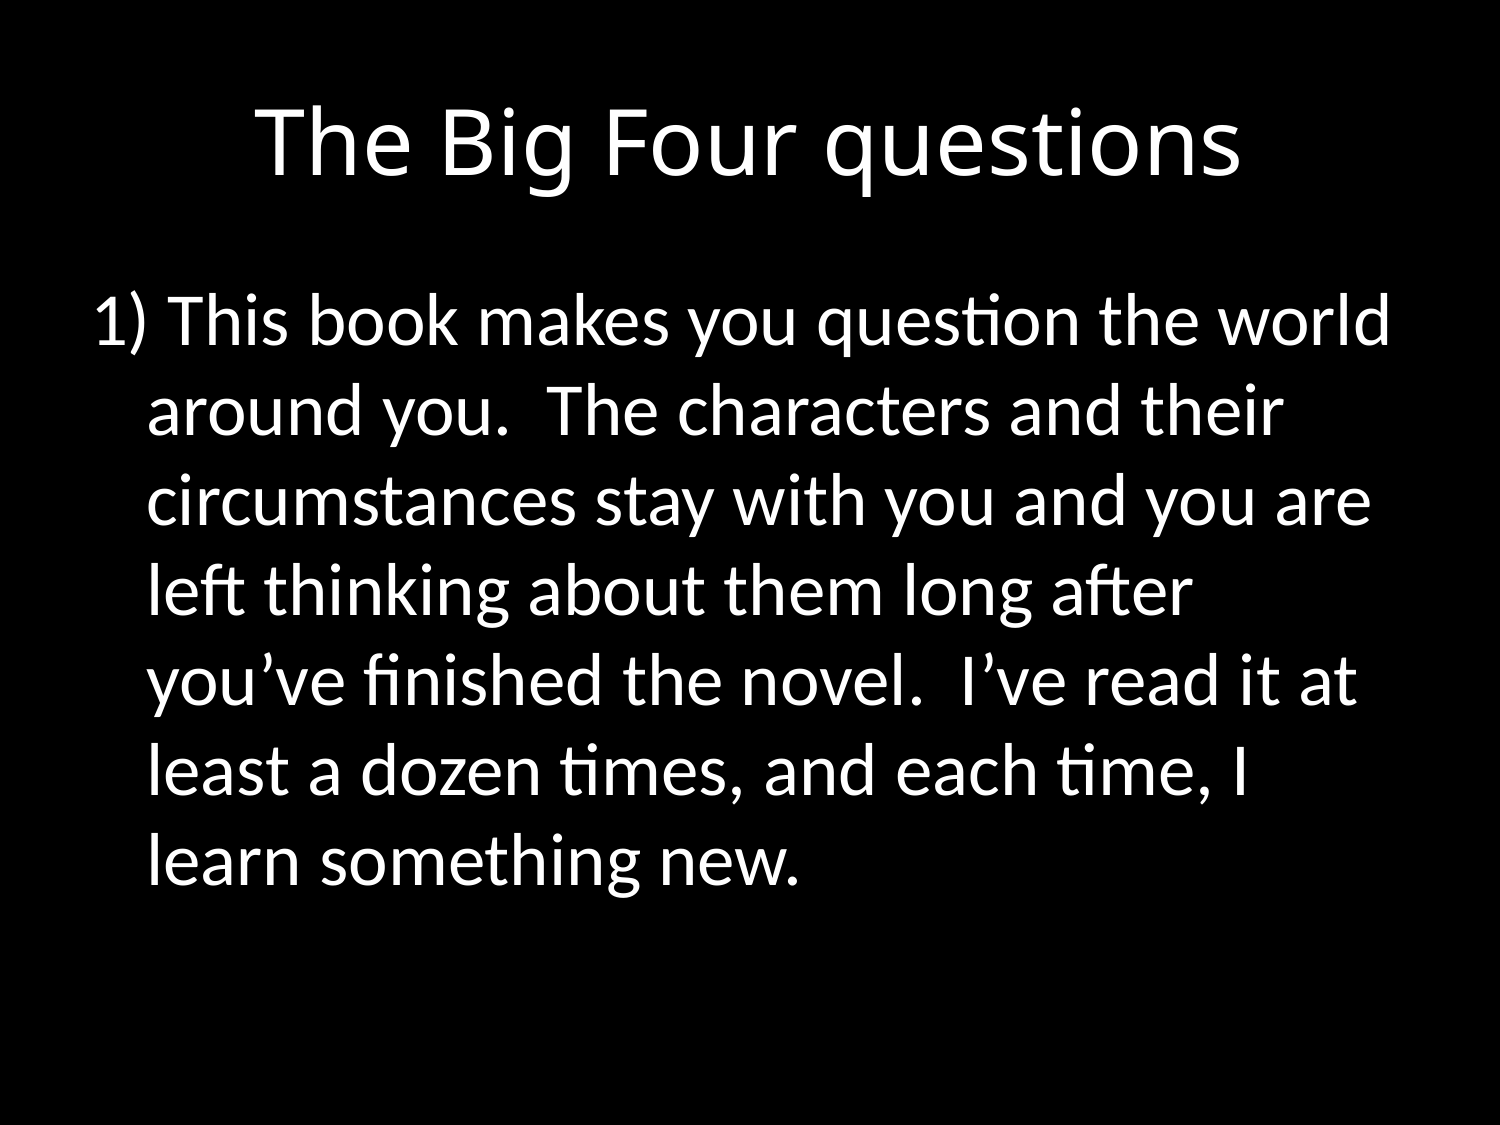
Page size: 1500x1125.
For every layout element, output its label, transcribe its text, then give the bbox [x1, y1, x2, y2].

title The Big Four questions [75, 45, 1425, 233]
list 1) This book makes you question the world around you. The characters and their circumstances stay with you and you are left thinking about them long after you’ve finished the novel. I’ve read it at least a dozen times, and each time, I learn something new. [75, 262, 1425, 1005]
